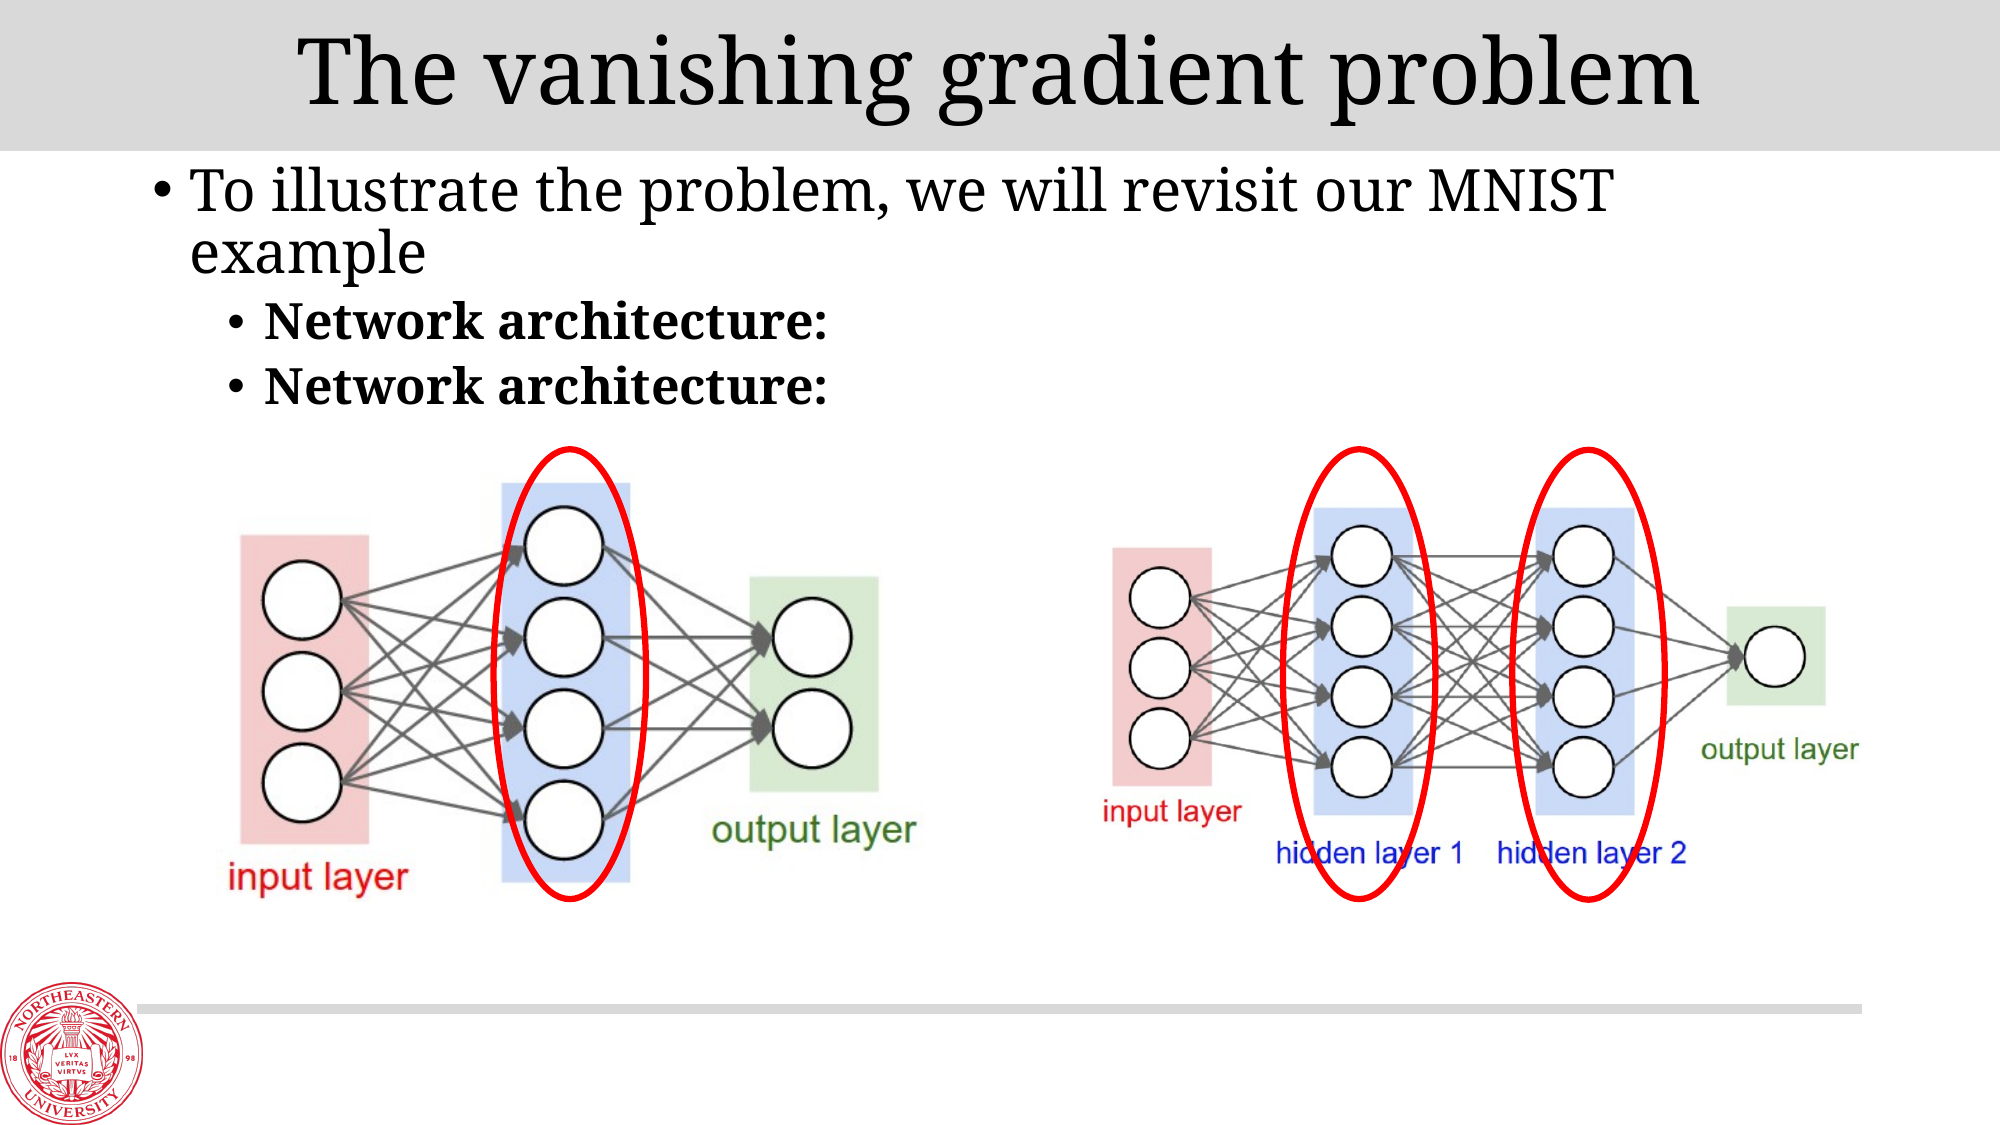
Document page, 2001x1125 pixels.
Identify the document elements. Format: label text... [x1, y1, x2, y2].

picture [0, 982, 143, 1125]
text_box [1312, 448, 1406, 494]
picture [1097, 494, 1863, 883]
picture [215, 472, 925, 902]
title The vanishing gradient problem [0, 0, 2000, 151]
text_box [1329, 883, 1389, 901]
text_box [535, 448, 605, 472]
text_box [1558, 883, 1619, 901]
text_box [1542, 448, 1636, 494]
